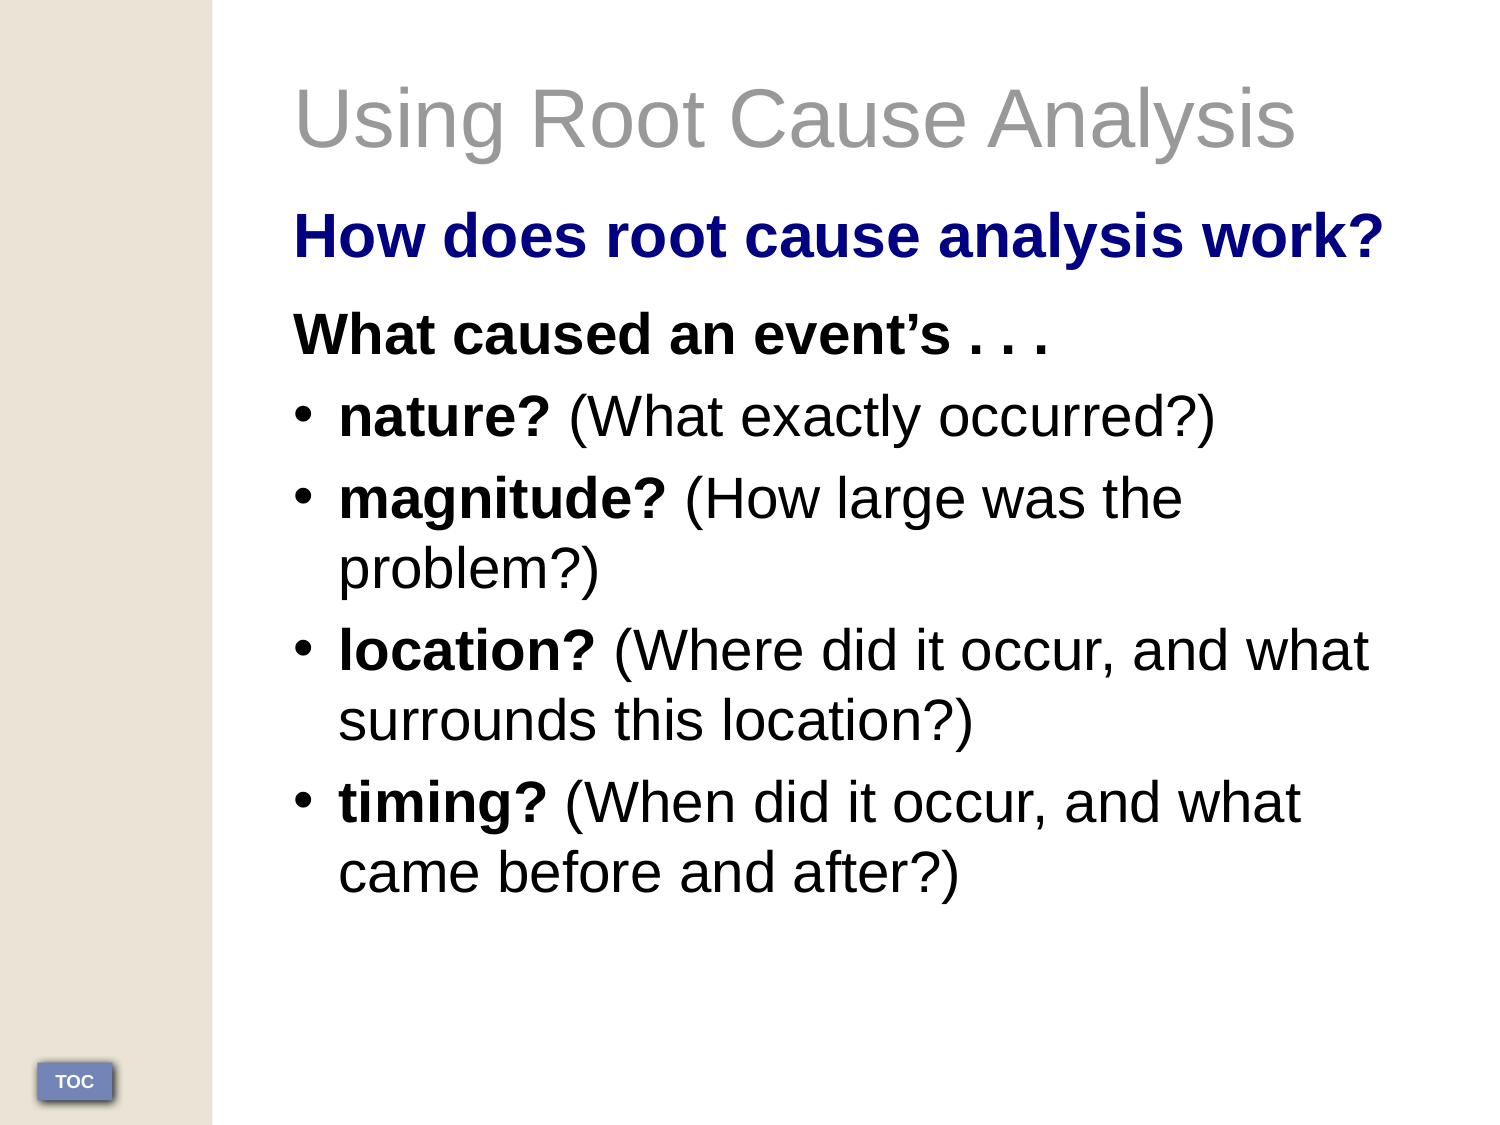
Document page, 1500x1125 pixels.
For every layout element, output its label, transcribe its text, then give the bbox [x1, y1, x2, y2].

text_box Using Root Cause Analysis How does root cause analysis work? What caused an event’s . . . nature? (What exactly occurred?) magnitude? (How large was the problem?) location? (Where did it occur, and what surrounds this location?) timing? (When did it occur, and what came before and after?) [278, 57, 1425, 1048]
